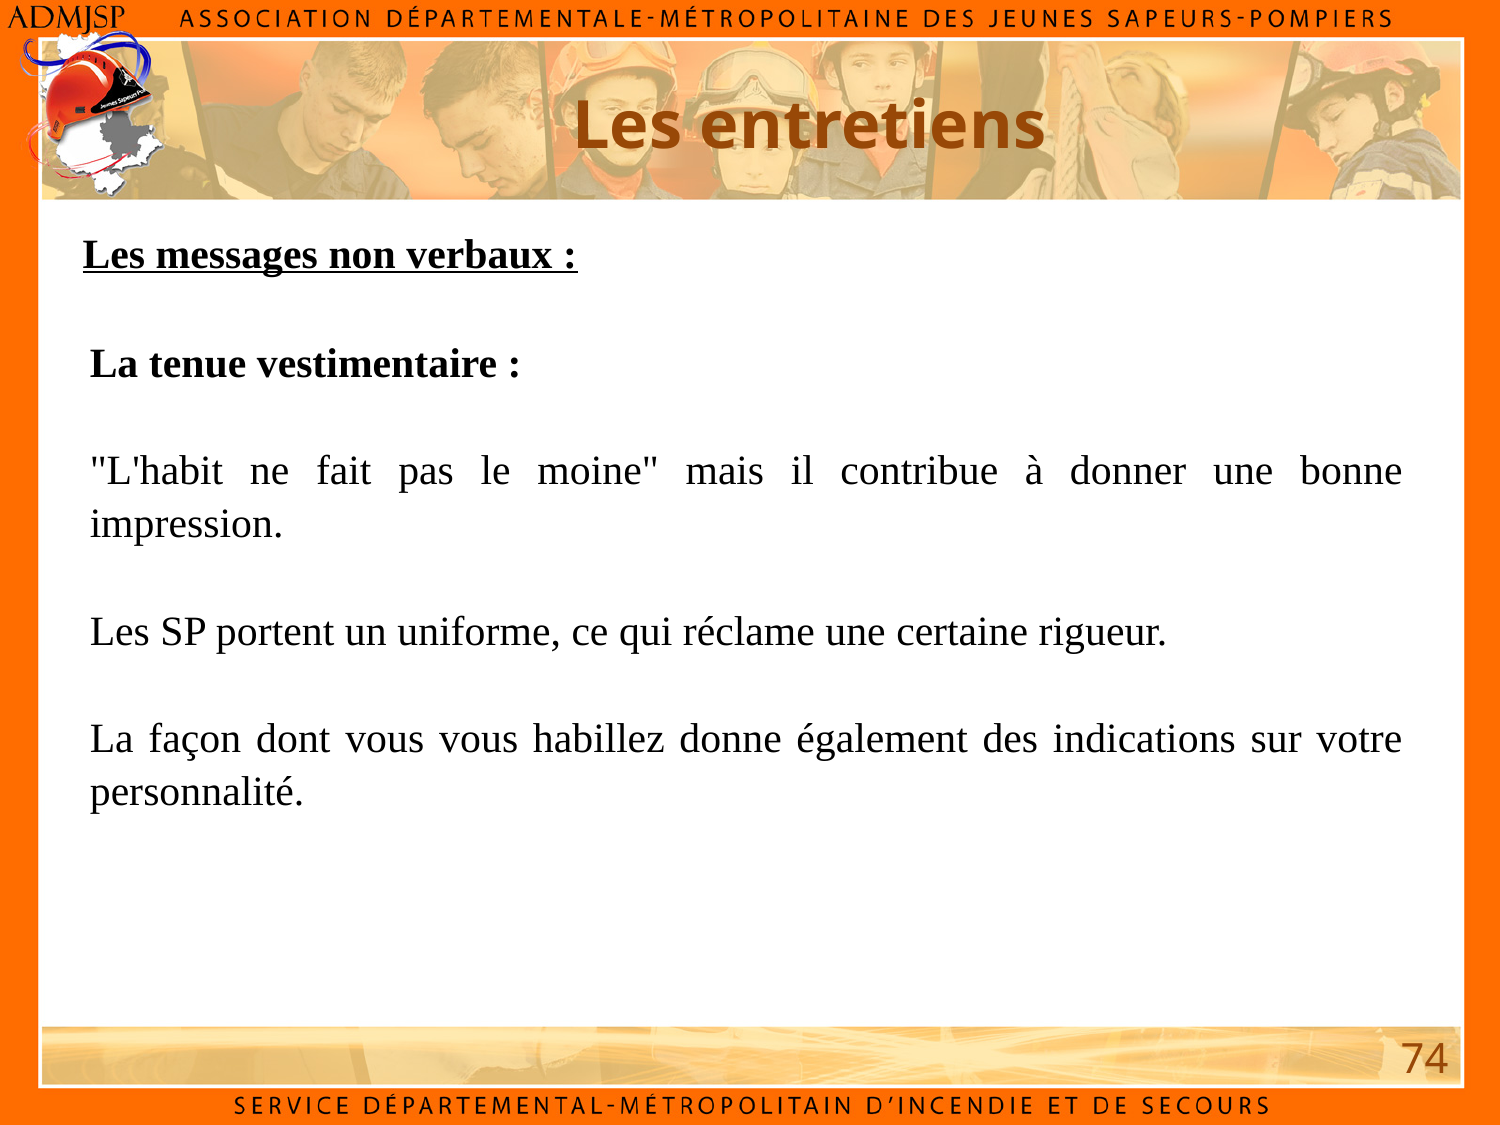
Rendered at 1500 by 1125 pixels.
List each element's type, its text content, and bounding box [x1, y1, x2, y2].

text_box La tenue vestimentaire : "L'habit ne fait pas le moine" mais il contribue à donner une bonne impression. Les SP portent un uniforme, ce qui réclame une certaine rigueur. La façon dont vous vous habillez donne également des indications sur votre personnalité. [74, 324, 1419, 822]
picture [0, 0, 1500, 1125]
text_box Les messages non verbaux : [67, 215, 1412, 285]
text_box 74 [1113, 1029, 1464, 1090]
title Les entretiens [182, 44, 1454, 200]
